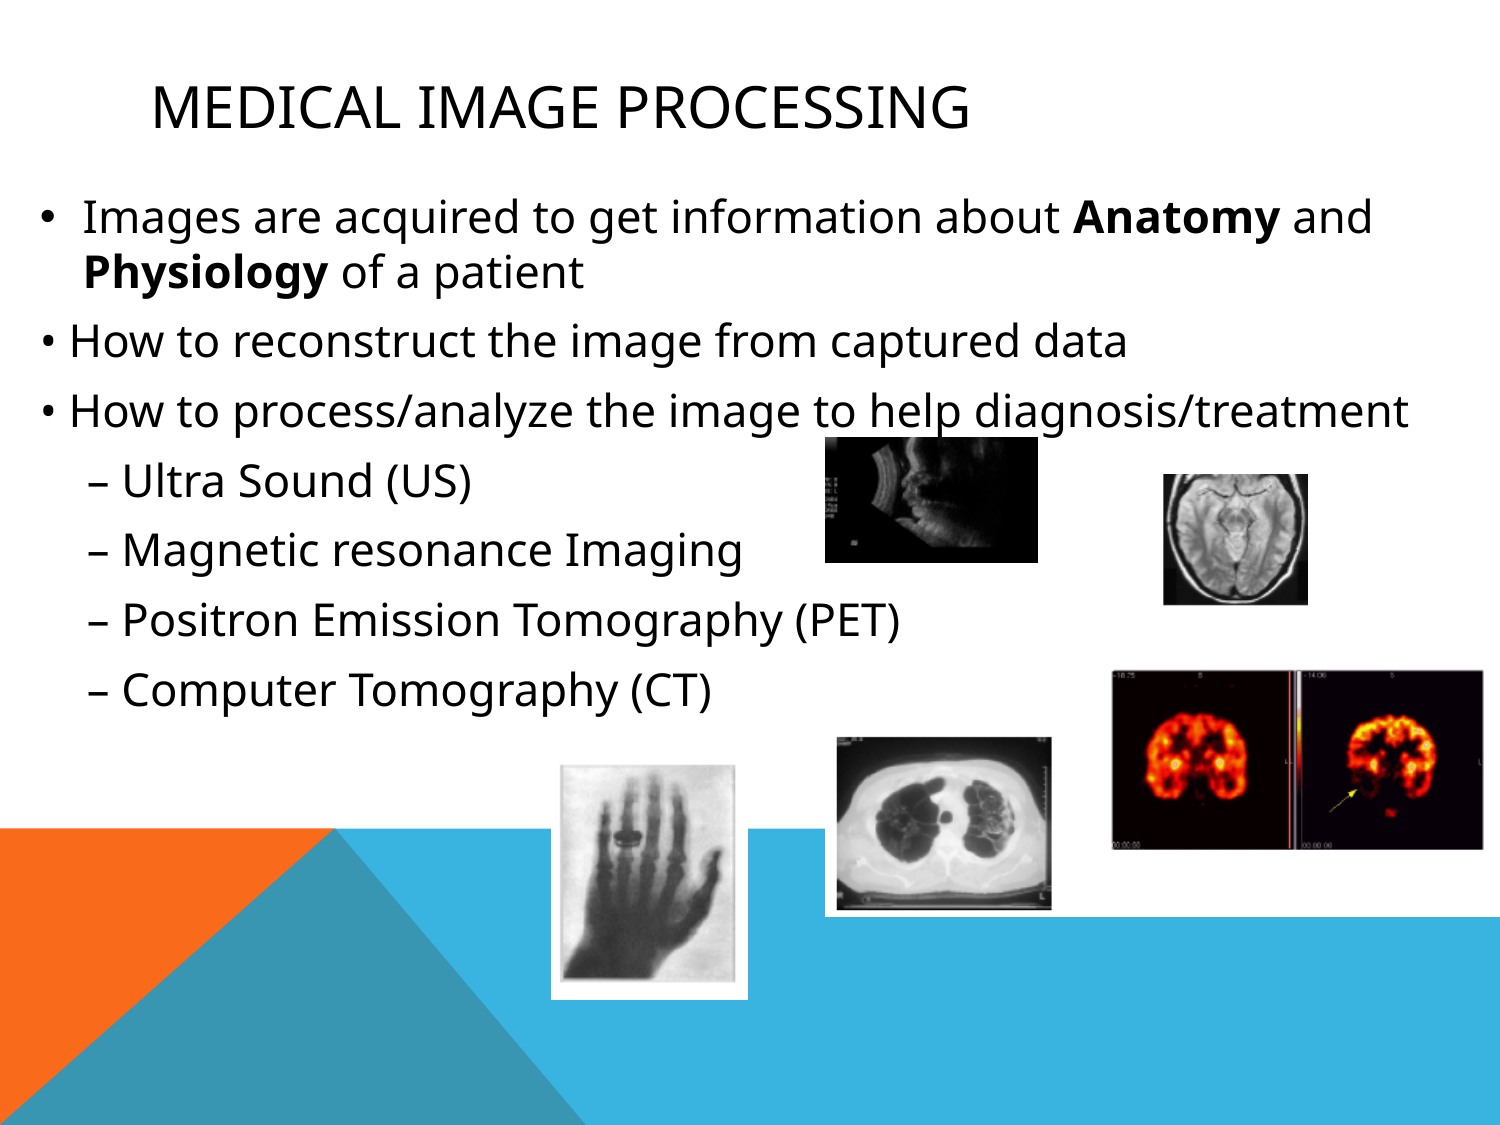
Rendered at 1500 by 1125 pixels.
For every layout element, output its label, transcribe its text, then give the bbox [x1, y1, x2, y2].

picture [550, 737, 749, 1001]
picture [824, 437, 1038, 563]
list Images are acquired to get information about Anatomy and Physiology of a patient • How to reconstruct the image from captured data • How to process/analyze the image to help diagnosis/treatment – Ultra Sound (US) – Magnetic resonance Imaging – Positron Emission Tomography (PET) – Computer Tomography (CT) [24, 180, 1463, 768]
title Medical Image Processing [135, 60, 1369, 150]
picture [824, 654, 1500, 917]
picture [1162, 474, 1309, 607]
